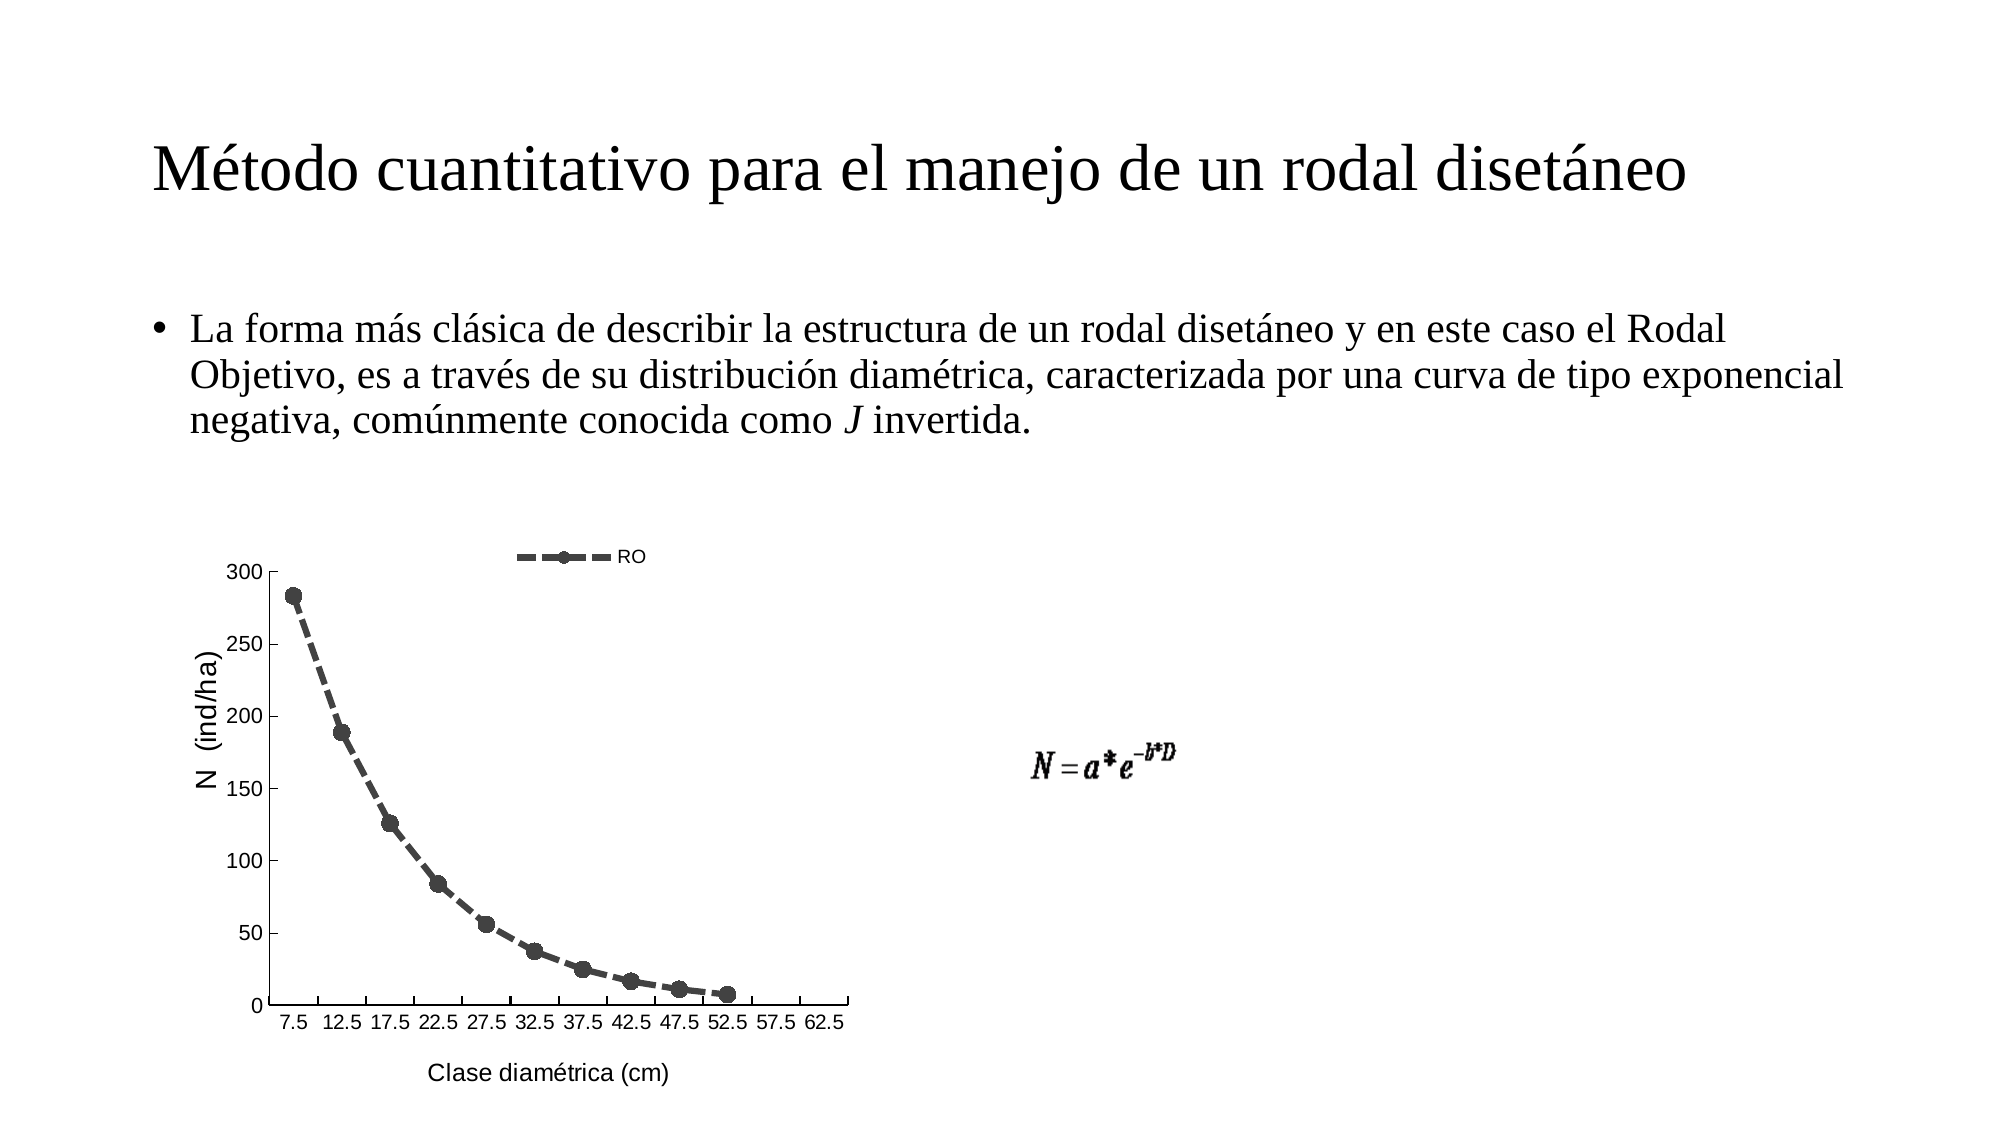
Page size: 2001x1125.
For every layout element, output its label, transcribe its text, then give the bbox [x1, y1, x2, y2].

list La forma más clásica de describir la estructura de un rodal disetáneo y en este caso el Rodal Objetivo, es a través de su distribución diamétrica, caracterizada por una curva de tipo exponencial negativa, comúnmente conocida como J invertida. [137, 299, 1863, 1014]
title Método cuantitativo para el manejo de un rodal disetáneo [137, 59, 1863, 278]
picture [1027, 734, 1180, 790]
chart [150, 432, 1104, 1125]
